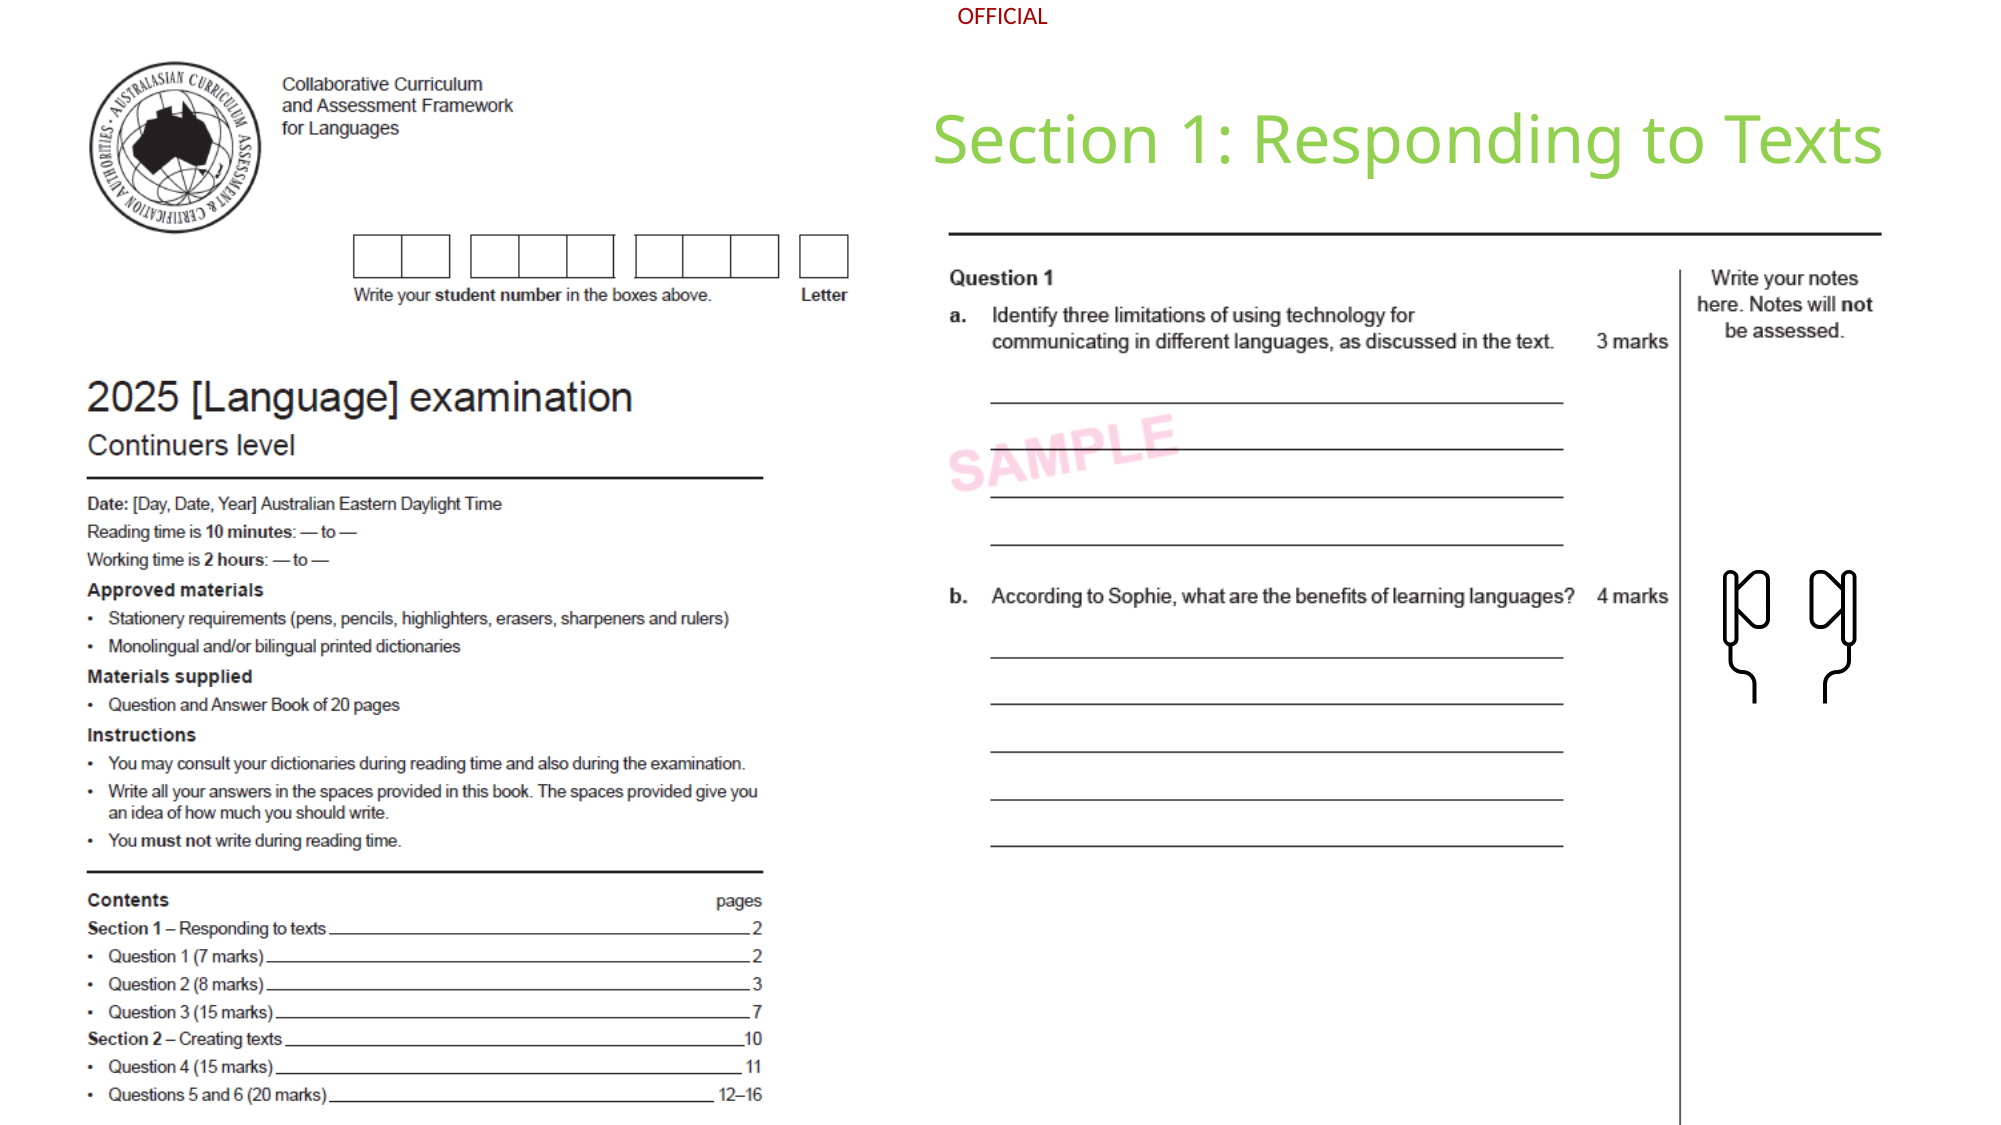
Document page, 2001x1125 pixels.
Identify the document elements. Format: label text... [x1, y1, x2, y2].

title Section 1: Responding to Texts [932, 96, 1953, 178]
picture [3, 0, 874, 1125]
picture [931, 222, 1953, 1125]
